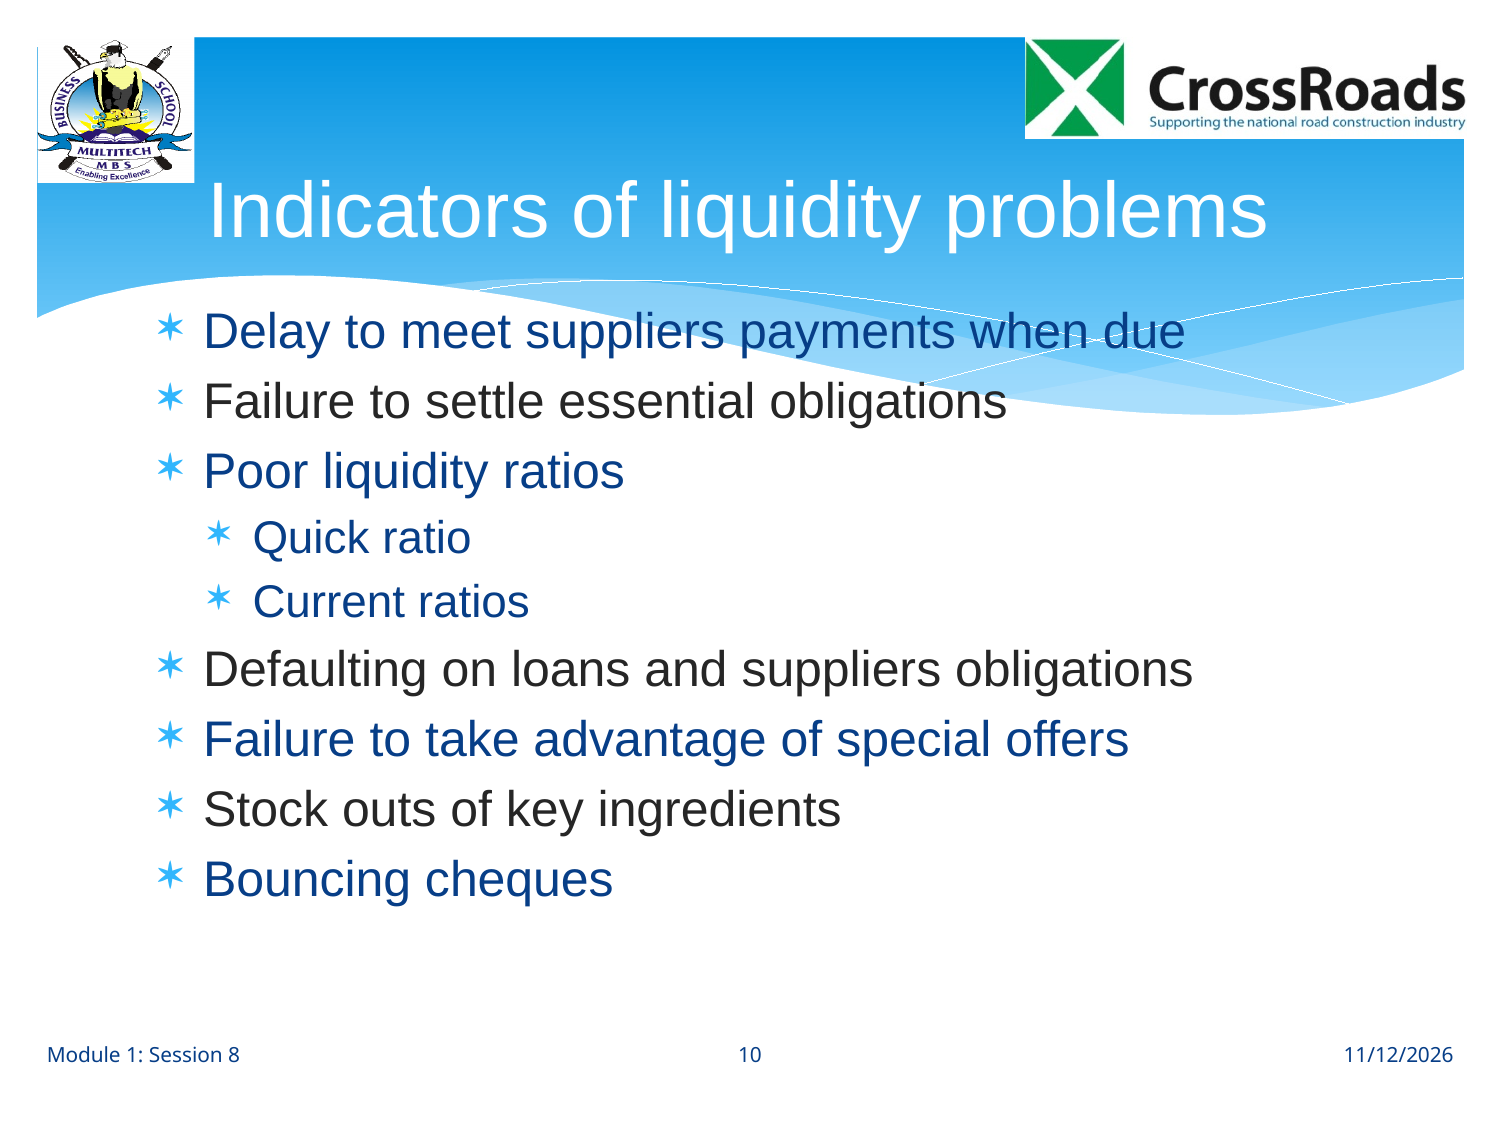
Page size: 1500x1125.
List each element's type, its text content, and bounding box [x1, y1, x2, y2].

picture [1026, 37, 1467, 139]
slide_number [847, 1025, 1469, 1086]
slide_number 10 [654, 1025, 846, 1086]
list Delay to meet suppliers payments when due Failure to settle essential obligations Poor liquidity ratios Quick ratio Current ratios Defaulting on loans and suppliers obligations Failure to take advantage of special offers Stock outs of key ingredients Bouncing cheques [143, 290, 1359, 1005]
footer Module 1: Session 8 [31, 1025, 653, 1086]
title Indicators of liquidity problems [75, 55, 1425, 261]
